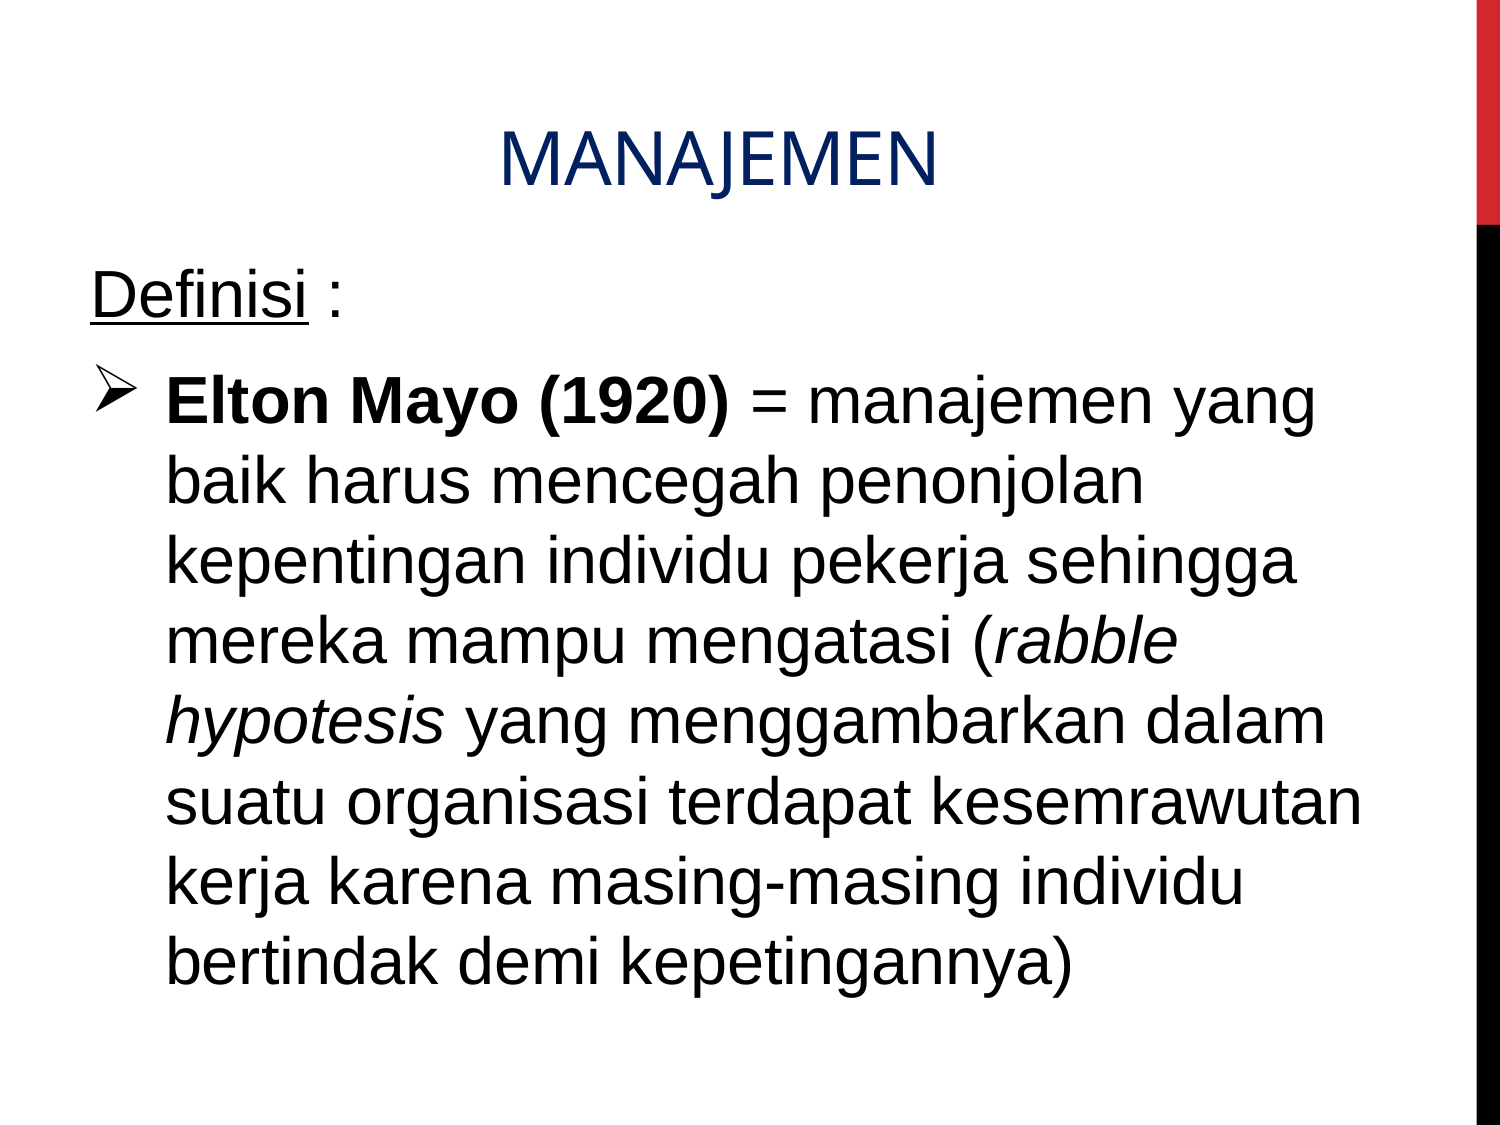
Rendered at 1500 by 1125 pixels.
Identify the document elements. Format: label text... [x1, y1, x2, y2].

list Definisi : Elton Mayo (1920) = manajemen yang baik harus mencegah penonjolan kepentingan individu pekerja sehingga mereka mampu mengatasi (rabble hypotesis yang menggambarkan dalam suatu organisasi terdapat kesemrawutan kerja karena masing-masing individu bertindak demi kepetingannya) [75, 243, 1436, 1071]
title MANAJEMEN [75, 25, 1365, 209]
